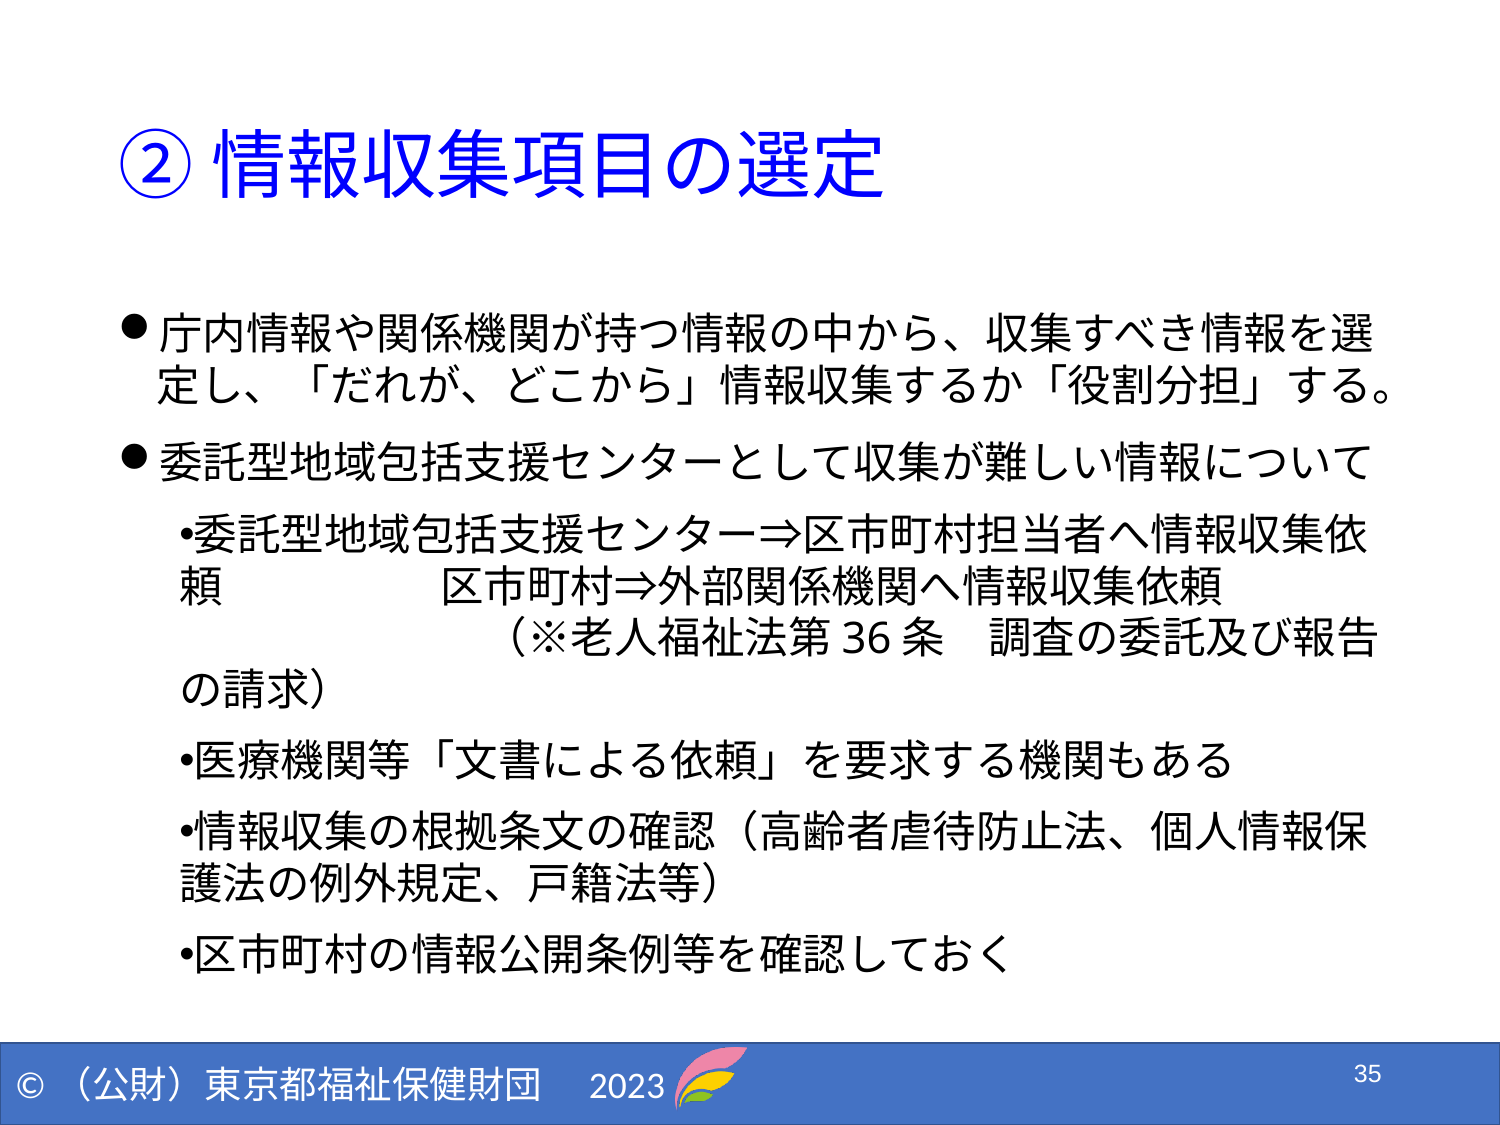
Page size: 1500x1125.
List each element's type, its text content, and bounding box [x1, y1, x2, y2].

list 庁内情報や関係機関が持つ情報の中から、収集すべき情報を選定し、「だれが、どこから」情報収集するか「役割分担」する。 委託型地域包括支援センターとして収集が難しい情報について 委託型地域包括支援センター⇒区市町村担当者へ情報収集依頼 区市町村⇒外部関係機関へ情報収集依頼 （※老人福祉法第36条 調査の委託及び報告の請求） 医療機関等「文書による依頼」を要求する機関もある 情報収集の根拠条文の確認（高齢者虐待防止法、個人情報保護法の例外規定、戸籍法等） 区市町村の情報公開条例等を確認しておく [103, 299, 1397, 1014]
title ②情報収集項目の選定 [103, 59, 1397, 278]
picture [669, 1042, 750, 1114]
slide_number 35 [1059, 1042, 1397, 1103]
